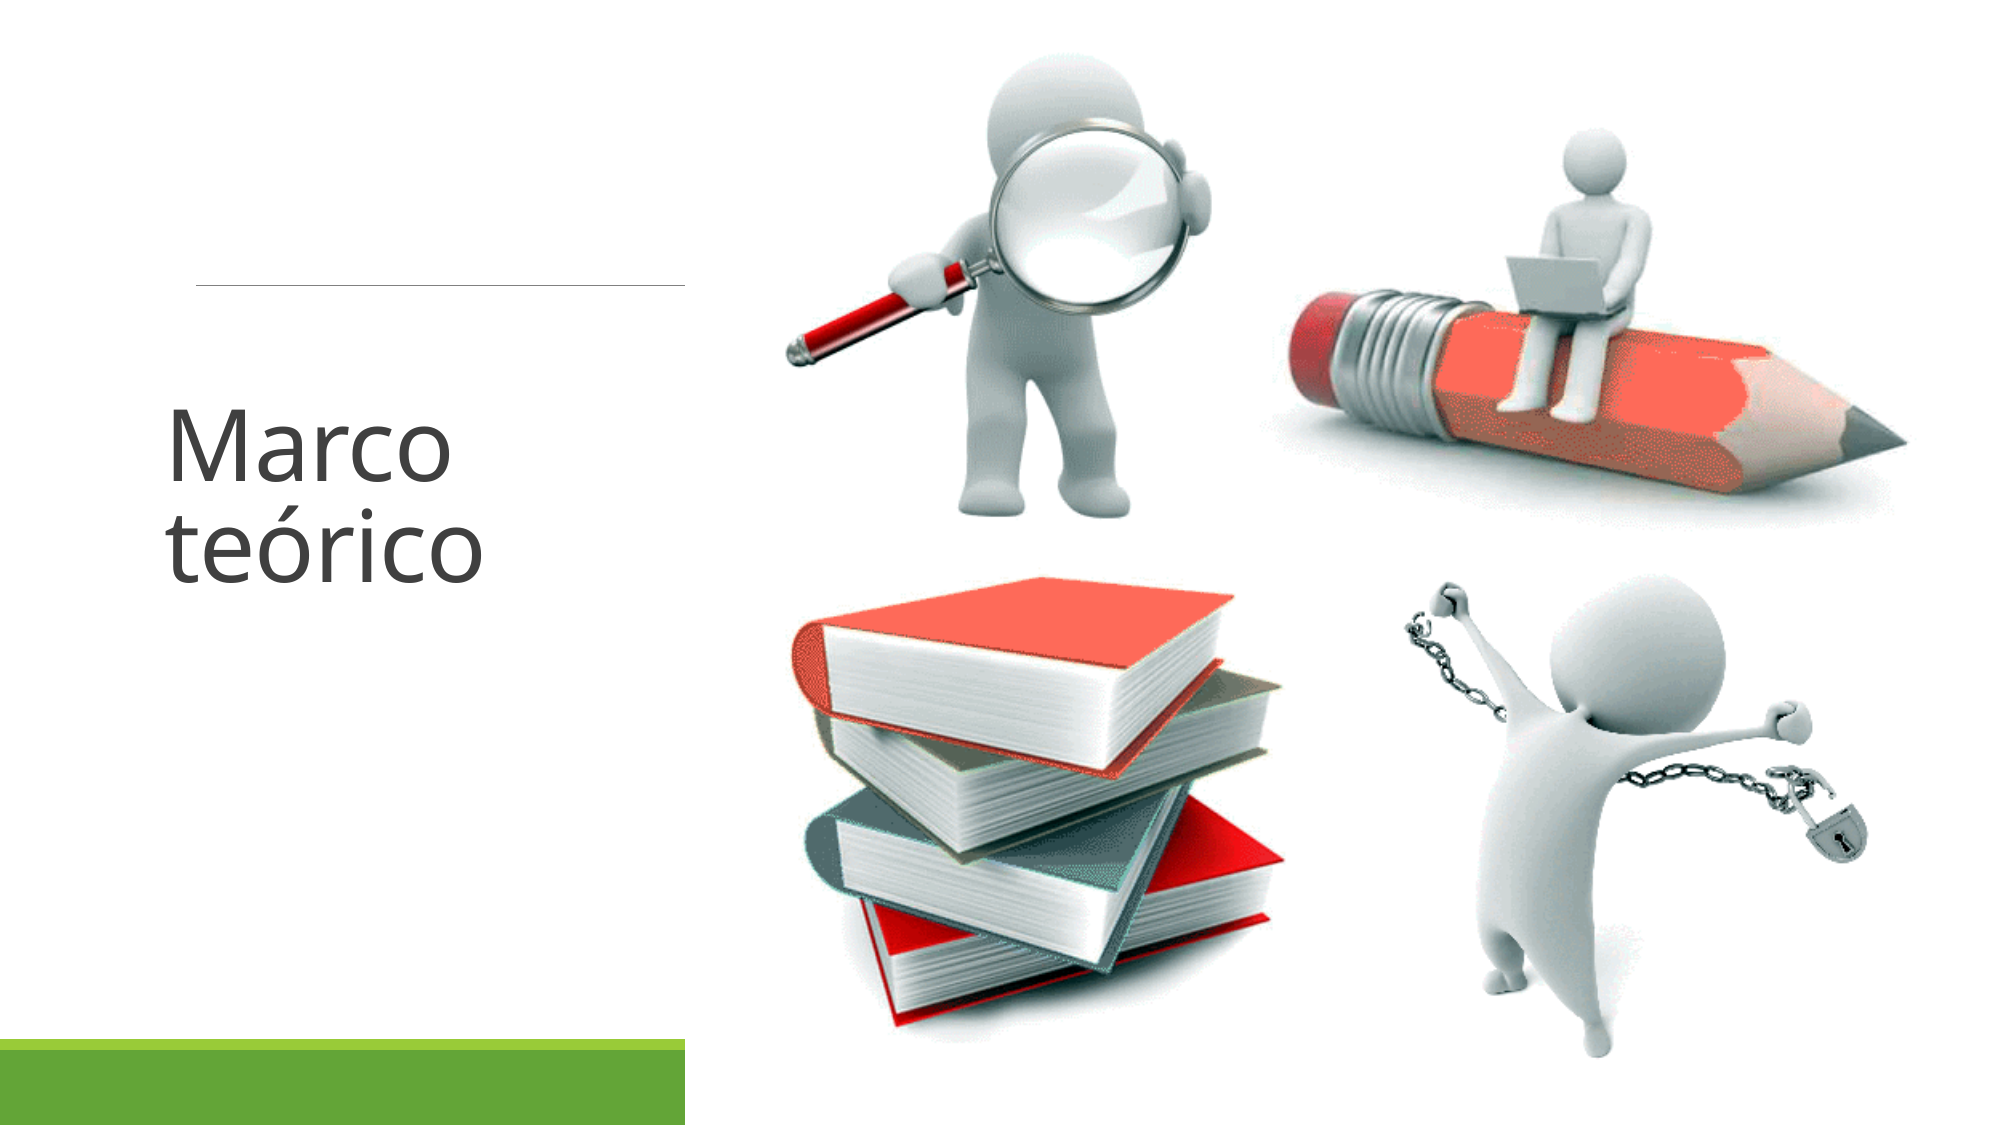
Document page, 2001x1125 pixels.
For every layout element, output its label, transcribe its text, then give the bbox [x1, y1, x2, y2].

picture [684, 0, 2000, 1125]
title Marco teórico [149, 372, 683, 611]
